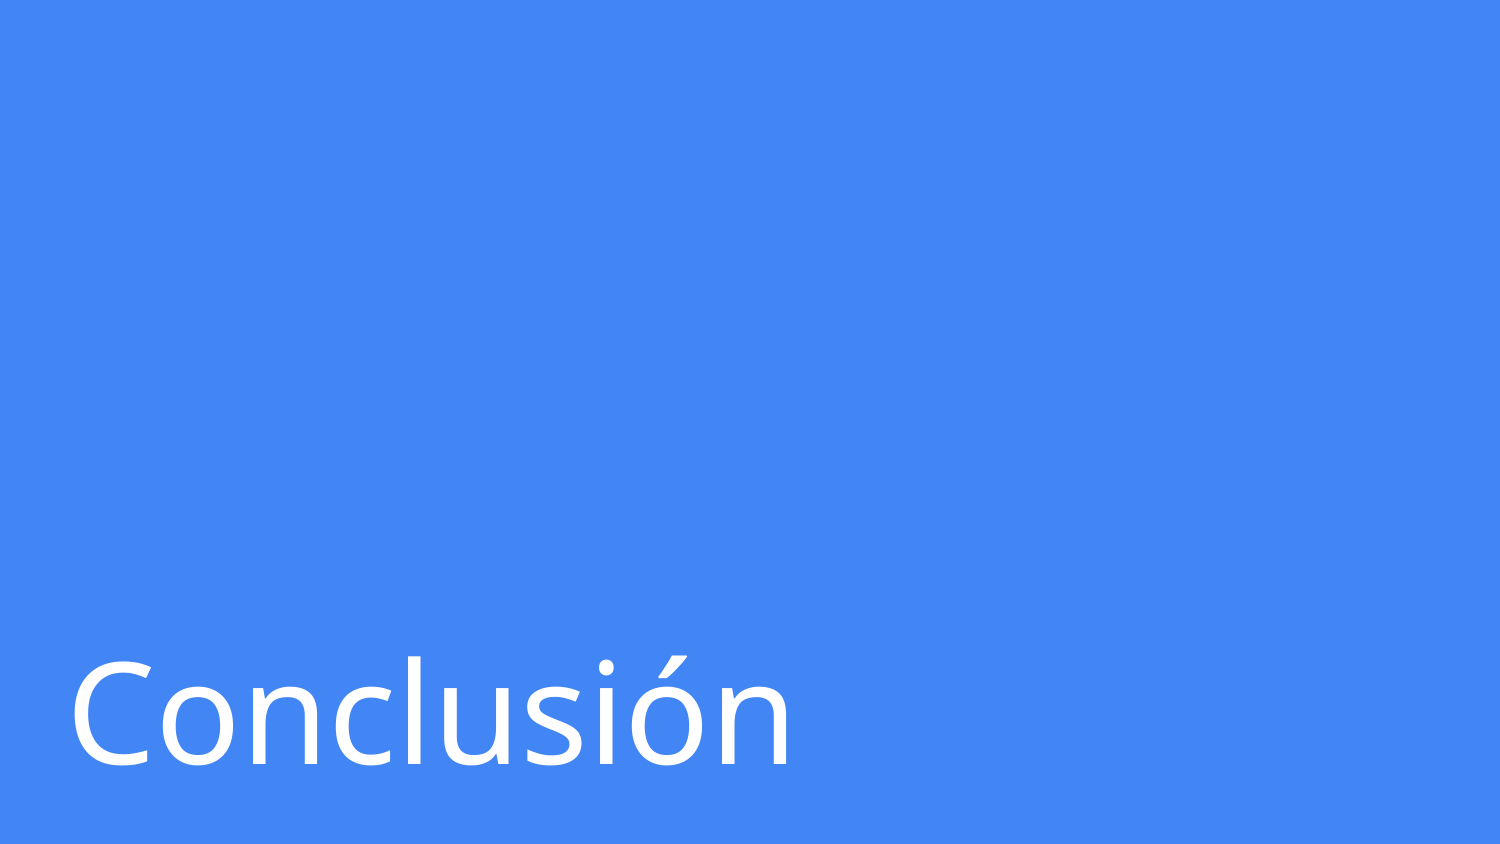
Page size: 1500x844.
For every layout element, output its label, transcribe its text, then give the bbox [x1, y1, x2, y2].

title Conclusión [51, 406, 1383, 809]
